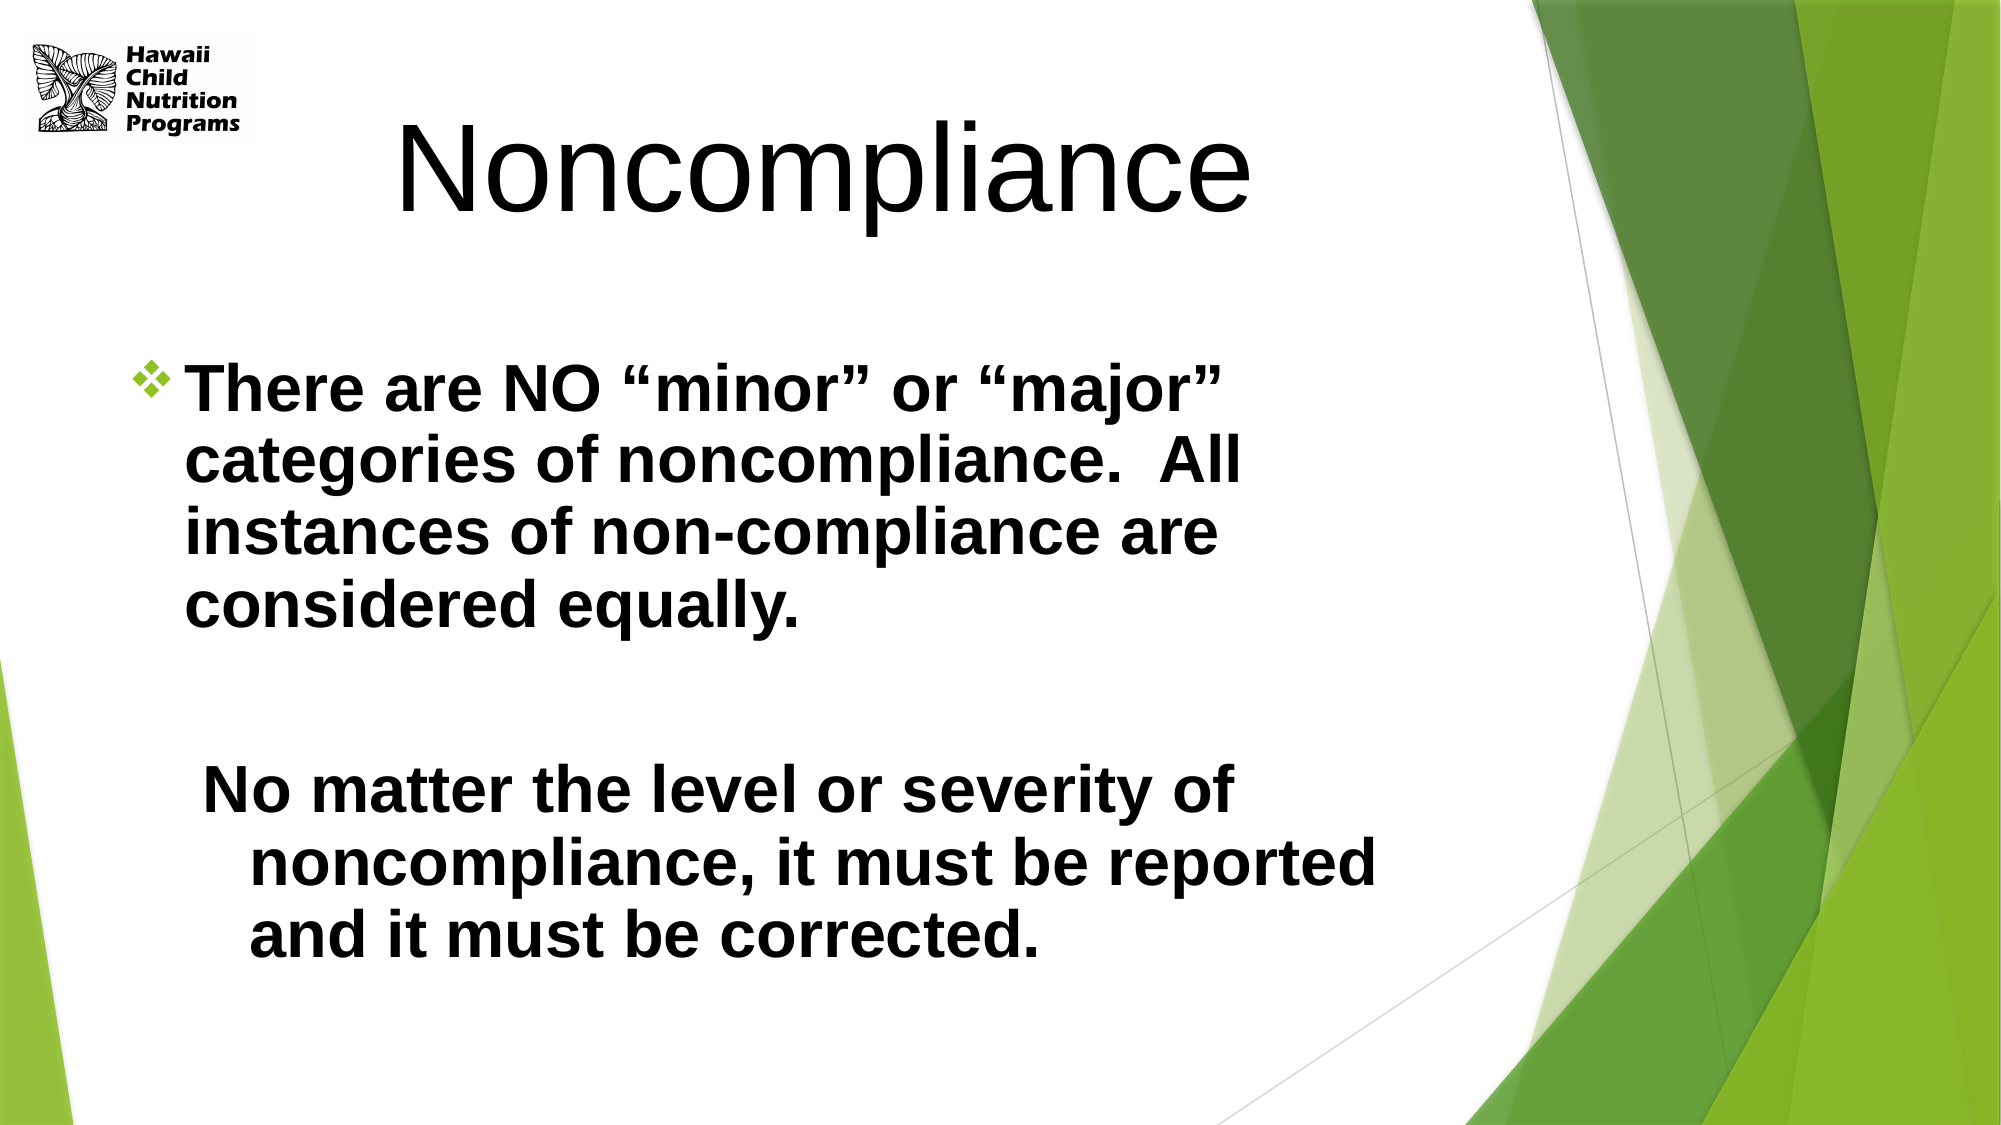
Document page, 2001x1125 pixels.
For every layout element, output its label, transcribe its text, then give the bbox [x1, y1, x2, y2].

picture [21, 33, 256, 147]
title Noncompliance [378, 79, 1729, 267]
list There are NO “minor” or “major” categories of noncompliance. All instances of non-compliance are considered equally. No matter the level or severity of noncompliance, it must be reported and it must be corrected. [112, 295, 1463, 1068]
